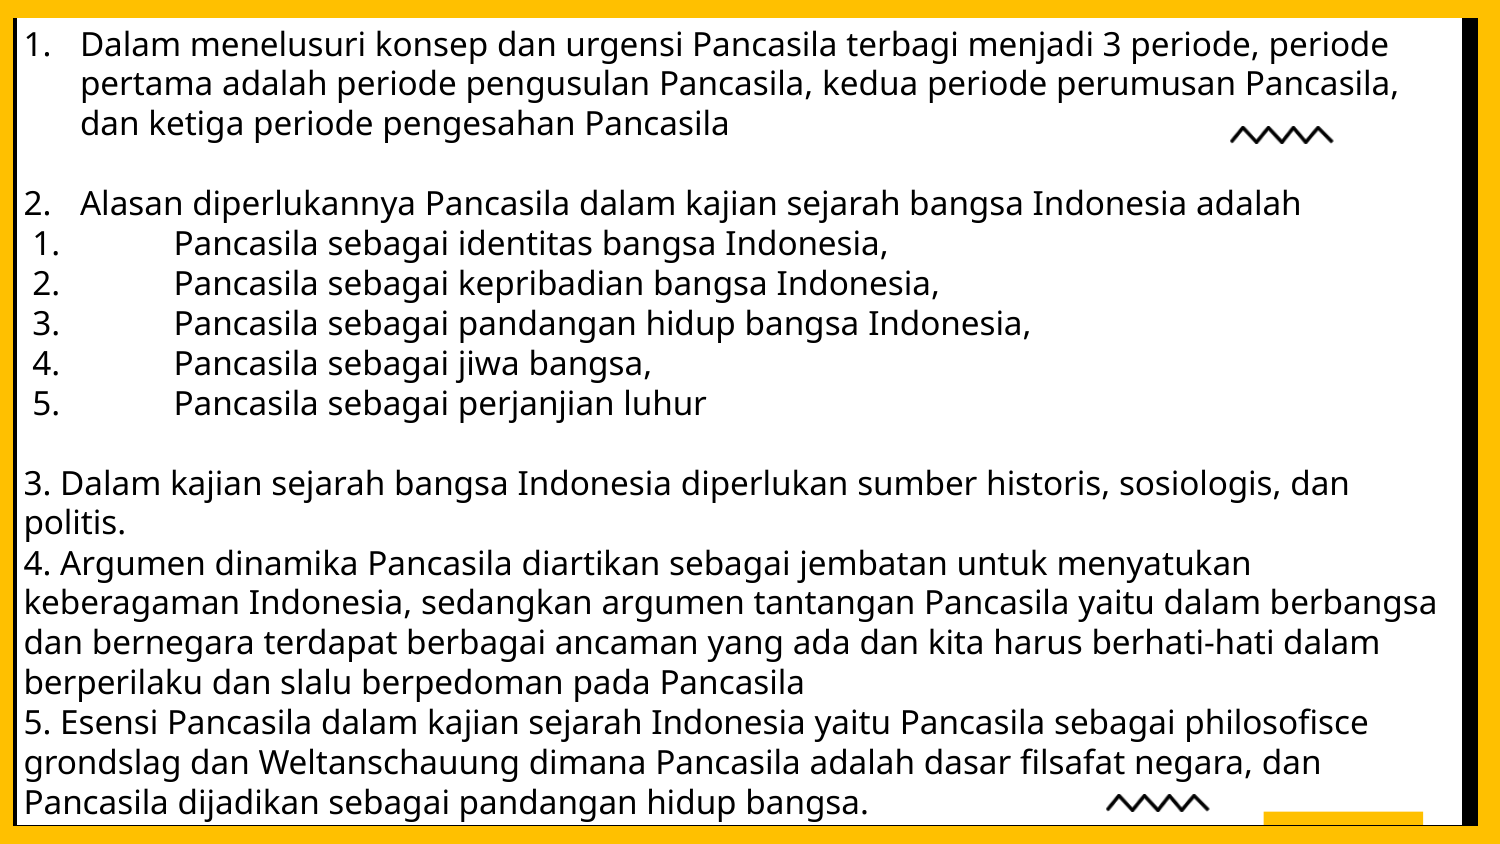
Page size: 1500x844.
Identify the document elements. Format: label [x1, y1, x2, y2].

picture [1226, 126, 1338, 144]
picture [1102, 794, 1215, 812]
text_box [0, 3, 1493, 841]
